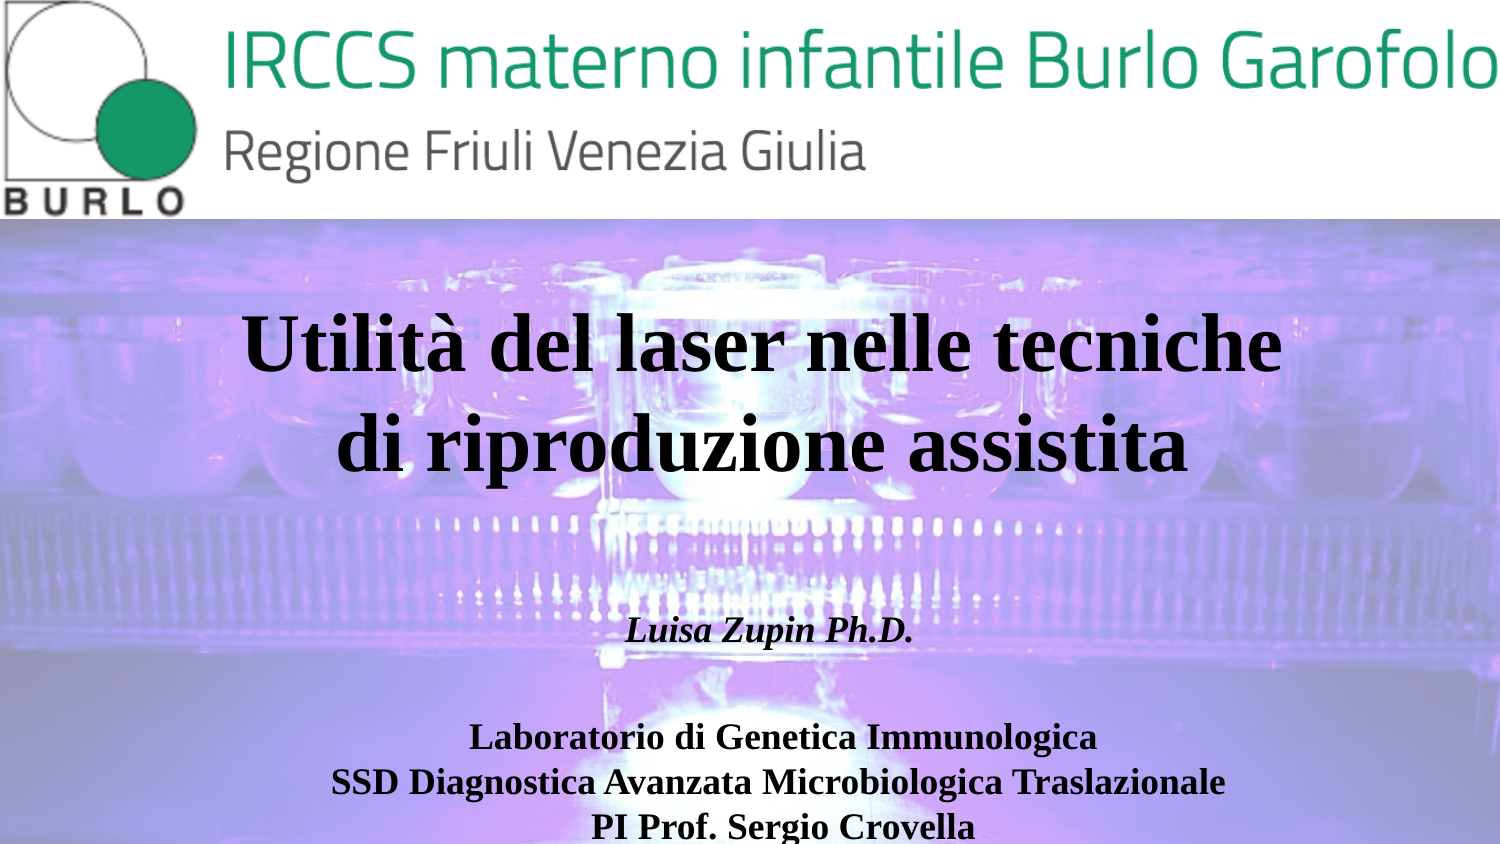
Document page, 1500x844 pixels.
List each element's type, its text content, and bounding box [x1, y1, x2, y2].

picture [0, 0, 1500, 844]
text_box Utilità del laser nelle tecniche di riproduzione assistita [200, 280, 1326, 575]
text_box Laboratorio di Genetica Immunologica SSD Diagnostica Avanzata Microbiologica Traslazionale PI Prof. Sergio Crovella [271, 704, 1296, 844]
text_box Luisa Zupin Ph.D. [619, 598, 985, 656]
